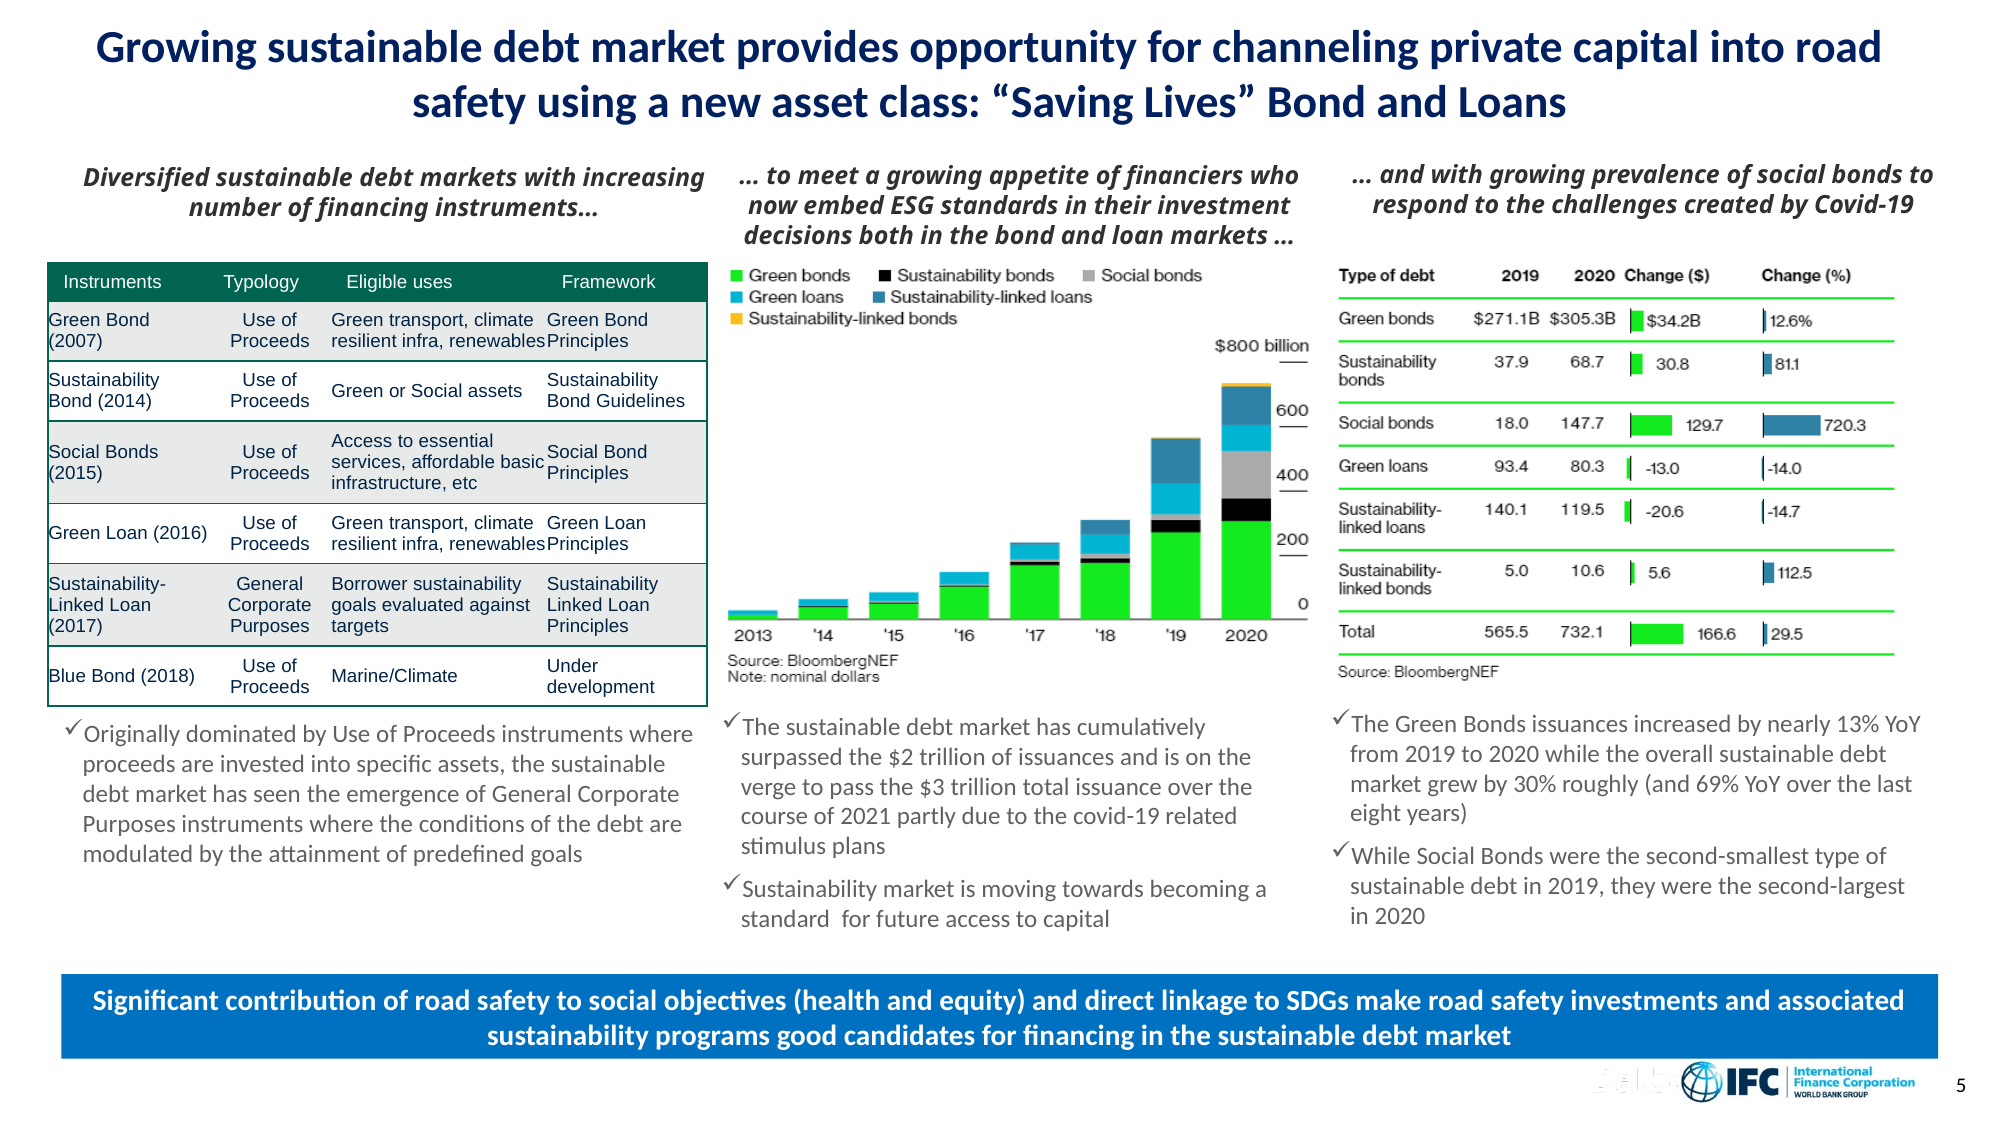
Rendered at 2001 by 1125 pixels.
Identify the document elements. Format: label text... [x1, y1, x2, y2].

title Growing sustainable debt market provides opportunity for channeling private capital into road safety using a new asset class: “Saving Lives” Bond and Loans [54, 15, 1926, 127]
table_cell Marine/Climate [331, 647, 547, 705]
table_cell General Corporate Purposes [208, 564, 331, 645]
slide_number 4 [1938, 1071, 1985, 1097]
table_cell Use of Proceeds [208, 302, 331, 360]
table_cell Sustainability Bond (2014) [49, 362, 208, 420]
table_cell Under development [547, 647, 706, 705]
table_cell Sustainability-Linked Loan (2017) [49, 564, 208, 645]
table_cell Sustainability Linked Loan Principles [547, 564, 706, 645]
table_cell Social Bond Principles [547, 422, 706, 503]
table_header Framework [547, 264, 706, 300]
text_box Originally dominated by Use of Proceeds instruments where proceeds are invested into specific assets, the sustainable debt market has seen the emergence of General Corporate Purposes instruments where the conditions of the debt are modulated by the attainment of predefined goals [48, 710, 706, 875]
table_header Typology [208, 264, 331, 300]
table_cell Sustainability Bond Guidelines [547, 362, 706, 420]
table_cell Borrower sustainability goals evaluated against targets [331, 564, 547, 645]
table_cell Green transport, climate resilient infra, renewables [331, 302, 547, 360]
text_box … to meet a growing appetite of financiers who now embed ESG standards in their investment decisions both in the bond and loan markets … [706, 152, 1333, 257]
table_cell Use of Proceeds [208, 504, 331, 563]
table_header Eligible uses [331, 264, 547, 300]
table_cell Use of Proceeds [208, 647, 331, 705]
table_cell Use of Proceeds [208, 422, 331, 503]
text_box Diversified sustainable debt markets with increasing number of financing instruments… [65, 154, 706, 230]
text_box … and with growing prevalence of social bonds to respond to the challenges created by Covid-19 [1303, 150, 1985, 226]
picture [725, 261, 1316, 687]
text_box The Green Bonds issuances increased by nearly 13% YoY from 2019 to 2020 while the overall sustainable debt market grew by 30% roughly (and 69% YoY over the last eight years) While Social Bonds were the second-smallest type of sustainable debt in 2019, they were the second-largest in 2020 [1315, 699, 1942, 937]
picture [1333, 261, 1900, 684]
table_cell Green Bond (2007) [49, 302, 208, 360]
table_cell Green Bond Principles [547, 302, 706, 360]
text_box The sustainable debt market has cumulatively surpassed the $2 trillion of issuances and is on the verge to pass the $3 trillion total issuance over the course of 2021 partly due to the covid-19 related stimulus plans Sustainability market is moving towards becoming a standard for future access to capital [706, 702, 1300, 940]
text_box Significant contribution of road safety to social objectives (health and equity) and direct linkage to SDGs make road safety investments and associated sustainability programs good candidates for financing in the sustainable debt market [61, 974, 1939, 1059]
table_cell Blue Bond (2018) [49, 647, 208, 705]
table_cell Green or Social assets [331, 362, 547, 420]
table_cell Green transport, climate resilient infra, renewables [331, 504, 547, 563]
table_cell Social Bonds (2015) [49, 422, 208, 503]
table_cell Access to essential services, affordable basic infrastructure, etc [331, 422, 547, 503]
picture [1584, 1059, 1916, 1107]
table_cell Use of Proceeds [208, 362, 331, 420]
table_cell Green Loan (2016) [49, 504, 208, 563]
table_cell Green Loan Principles [547, 504, 706, 563]
table_header Instruments [49, 264, 208, 300]
